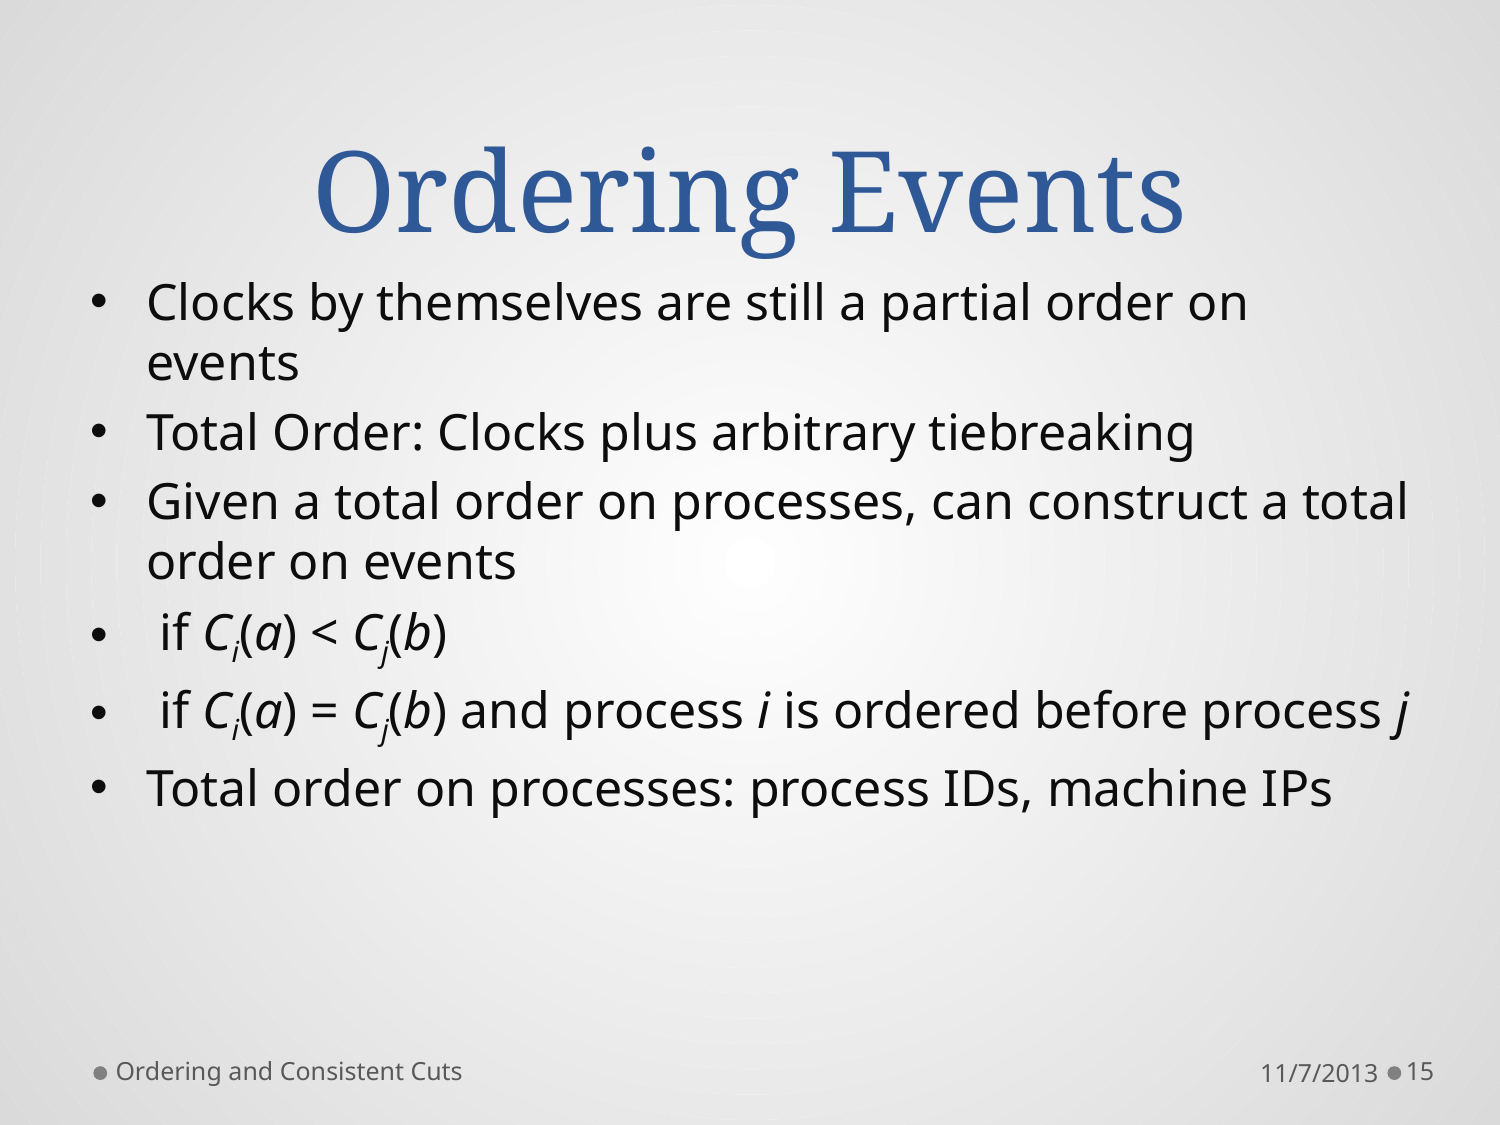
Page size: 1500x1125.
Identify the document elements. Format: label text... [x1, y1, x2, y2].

footer Ordering and Consistent Cuts [108, 1042, 576, 1103]
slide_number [1043, 1042, 1386, 1103]
title Ordering Events [75, 0, 1425, 263]
slide_number 15 [1401, 1042, 1494, 1103]
